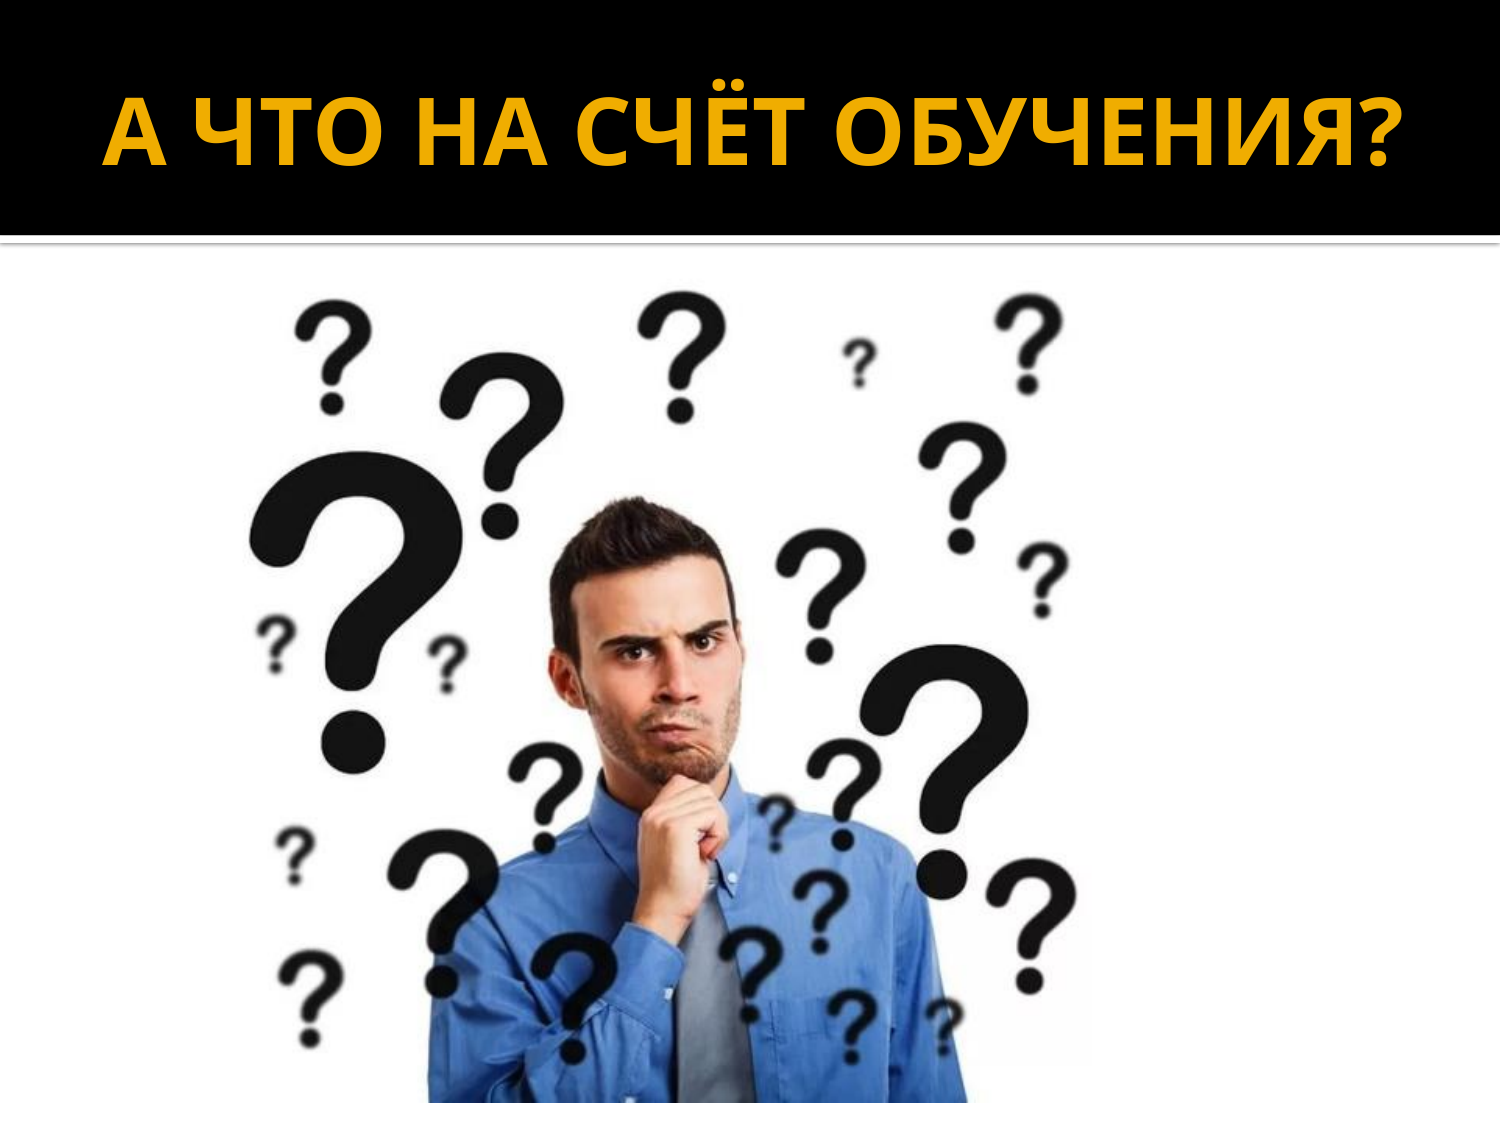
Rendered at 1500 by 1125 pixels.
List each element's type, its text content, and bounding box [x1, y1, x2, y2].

picture [218, 267, 1133, 1104]
title А ЧТО НА СЧЁТ ОБУЧЕНИЯ? [75, 25, 1425, 231]
